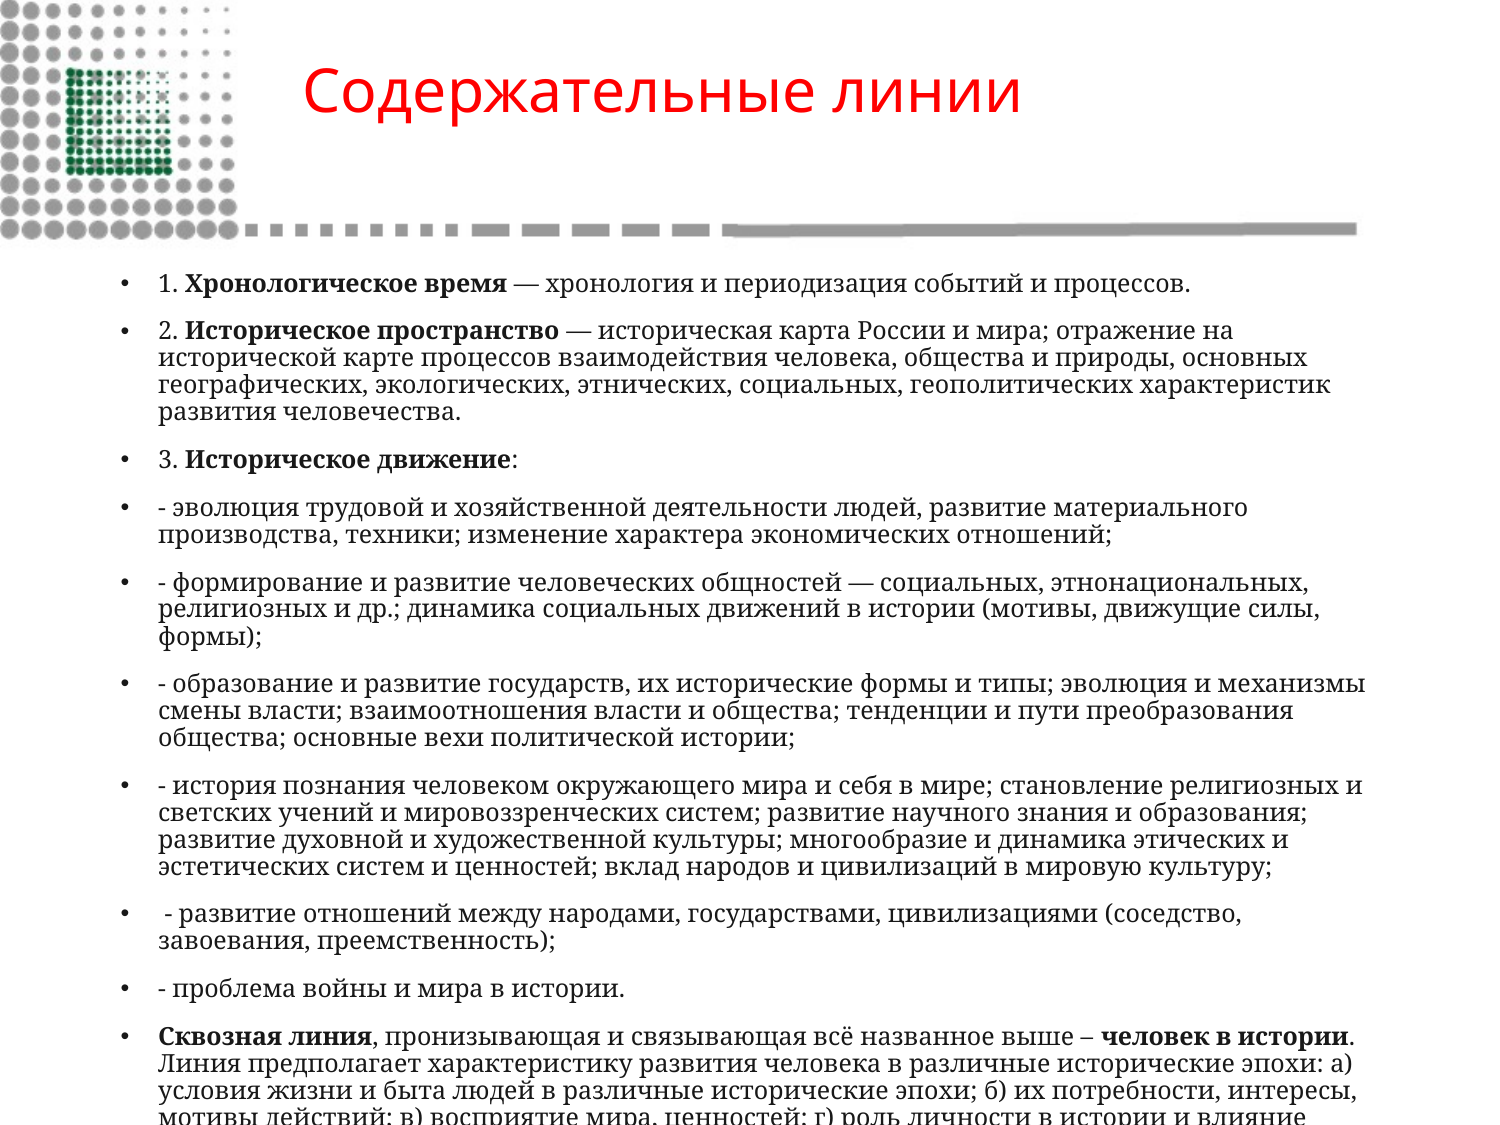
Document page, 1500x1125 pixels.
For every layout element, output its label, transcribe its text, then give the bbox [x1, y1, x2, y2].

picture [0, 0, 1500, 1125]
list 1. Хронологическое время — хронология и периодизация событий и процессов. 2. Историческое пространство — историческая карта России и мира; отражение на исторической карте процессов взаимодействия человека, общества и природы, основных географических, экологических, этнических, социальных, геополитических характеристик развития человечества. 3. Историческое движение: - эволюция трудовой и хозяйственной деятельности людей, развитие материального производства, техники; изменение характера экономических отношений; - формирование и развитие человеческих общностей — социальных, этнонациональных, религиозных и др.; динамика социальных движений в истории (мотивы, движущие силы, формы); - образование и развитие государств, их исторические формы и типы; эволюция и механизмы смены власти; взаимоотношения власти и общества; тенденции и пути преобразования общества; основные вехи политической истории; - история познания человеком окружающего мира и себя в мире; становление религиозных и светских учений и мировоззренческих систем; развитие научного знания и образования; развитие духовной и художественной культуры; многообразие и динамика этических и эстетических систем и ценностей; вклад народов и цивилизаций в мировую культуру; - развитие отношений между народами, государствами, цивилизациями (соседство, завоевания, преемственность); - проблема войны и мира в истории. Сквозная линия, пронизывающая и связывающая всё названное выше – человек в истории. Линия предполагает характеристику развития человека в различные исторические эпохи: а) условия жизни и быта людей в различные исторические эпохи; б) их потребности, интересы, мотивы действий; в) восприятие мира, ценностей; г) роль личности в истории и влияние человека на исторические процессы. [105, 212, 1397, 1093]
title Содержательные линии [287, 31, 1175, 155]
